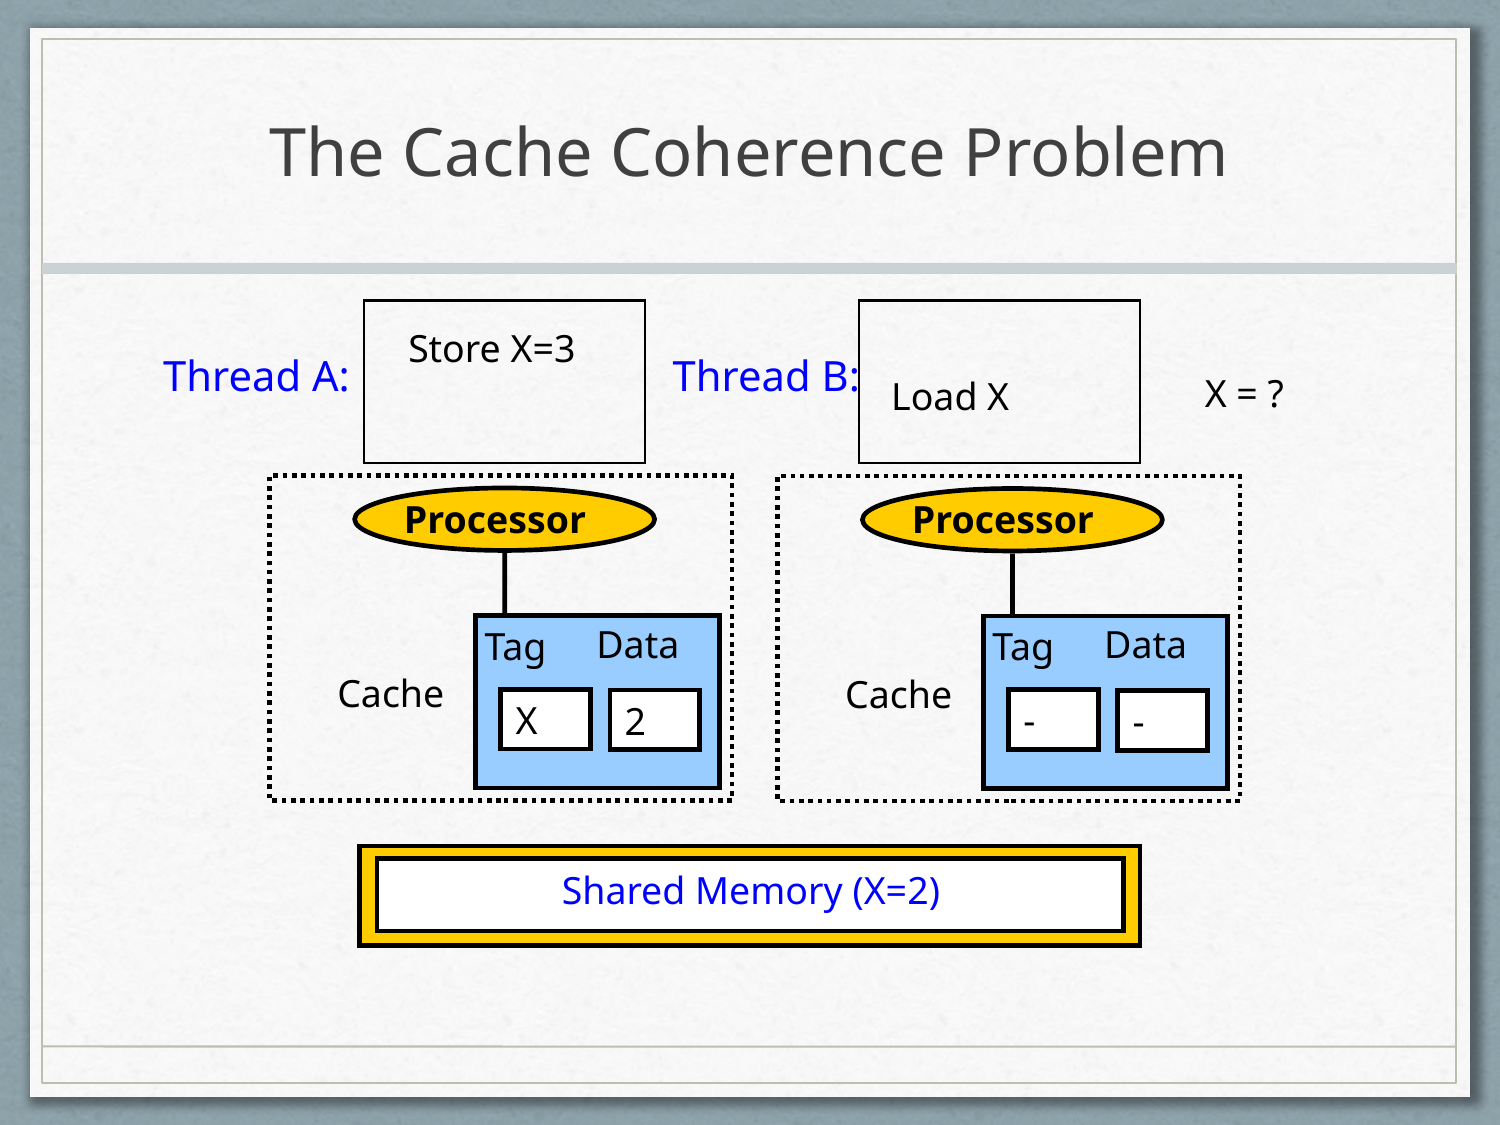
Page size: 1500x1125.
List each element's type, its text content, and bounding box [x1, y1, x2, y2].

text_box Thread B: [657, 342, 875, 408]
text_box Data [581, 613, 728, 674]
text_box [359, 845, 1141, 947]
text_box [475, 674, 720, 788]
text_box X = ? [1190, 362, 1300, 423]
text_box Data [1089, 613, 1235, 674]
text_box - [1117, 690, 1208, 751]
text_box Tag [469, 615, 616, 676]
text_box X [500, 689, 591, 749]
text_box Thread A: [148, 342, 365, 408]
picture [30, 28, 1470, 1097]
text_box Tag [977, 615, 1124, 676]
text_box [859, 300, 1140, 463]
text_box [364, 300, 645, 463]
text_box [777, 476, 1240, 801]
text_box 2 [609, 690, 700, 750]
text_box - [1008, 689, 1099, 750]
title The Cache Coherence Problem [147, 40, 1353, 260]
text_box Load X [876, 365, 1025, 425]
text_box Store X=3 [393, 317, 591, 378]
text_box [983, 674, 1228, 789]
text_box [269, 475, 733, 801]
